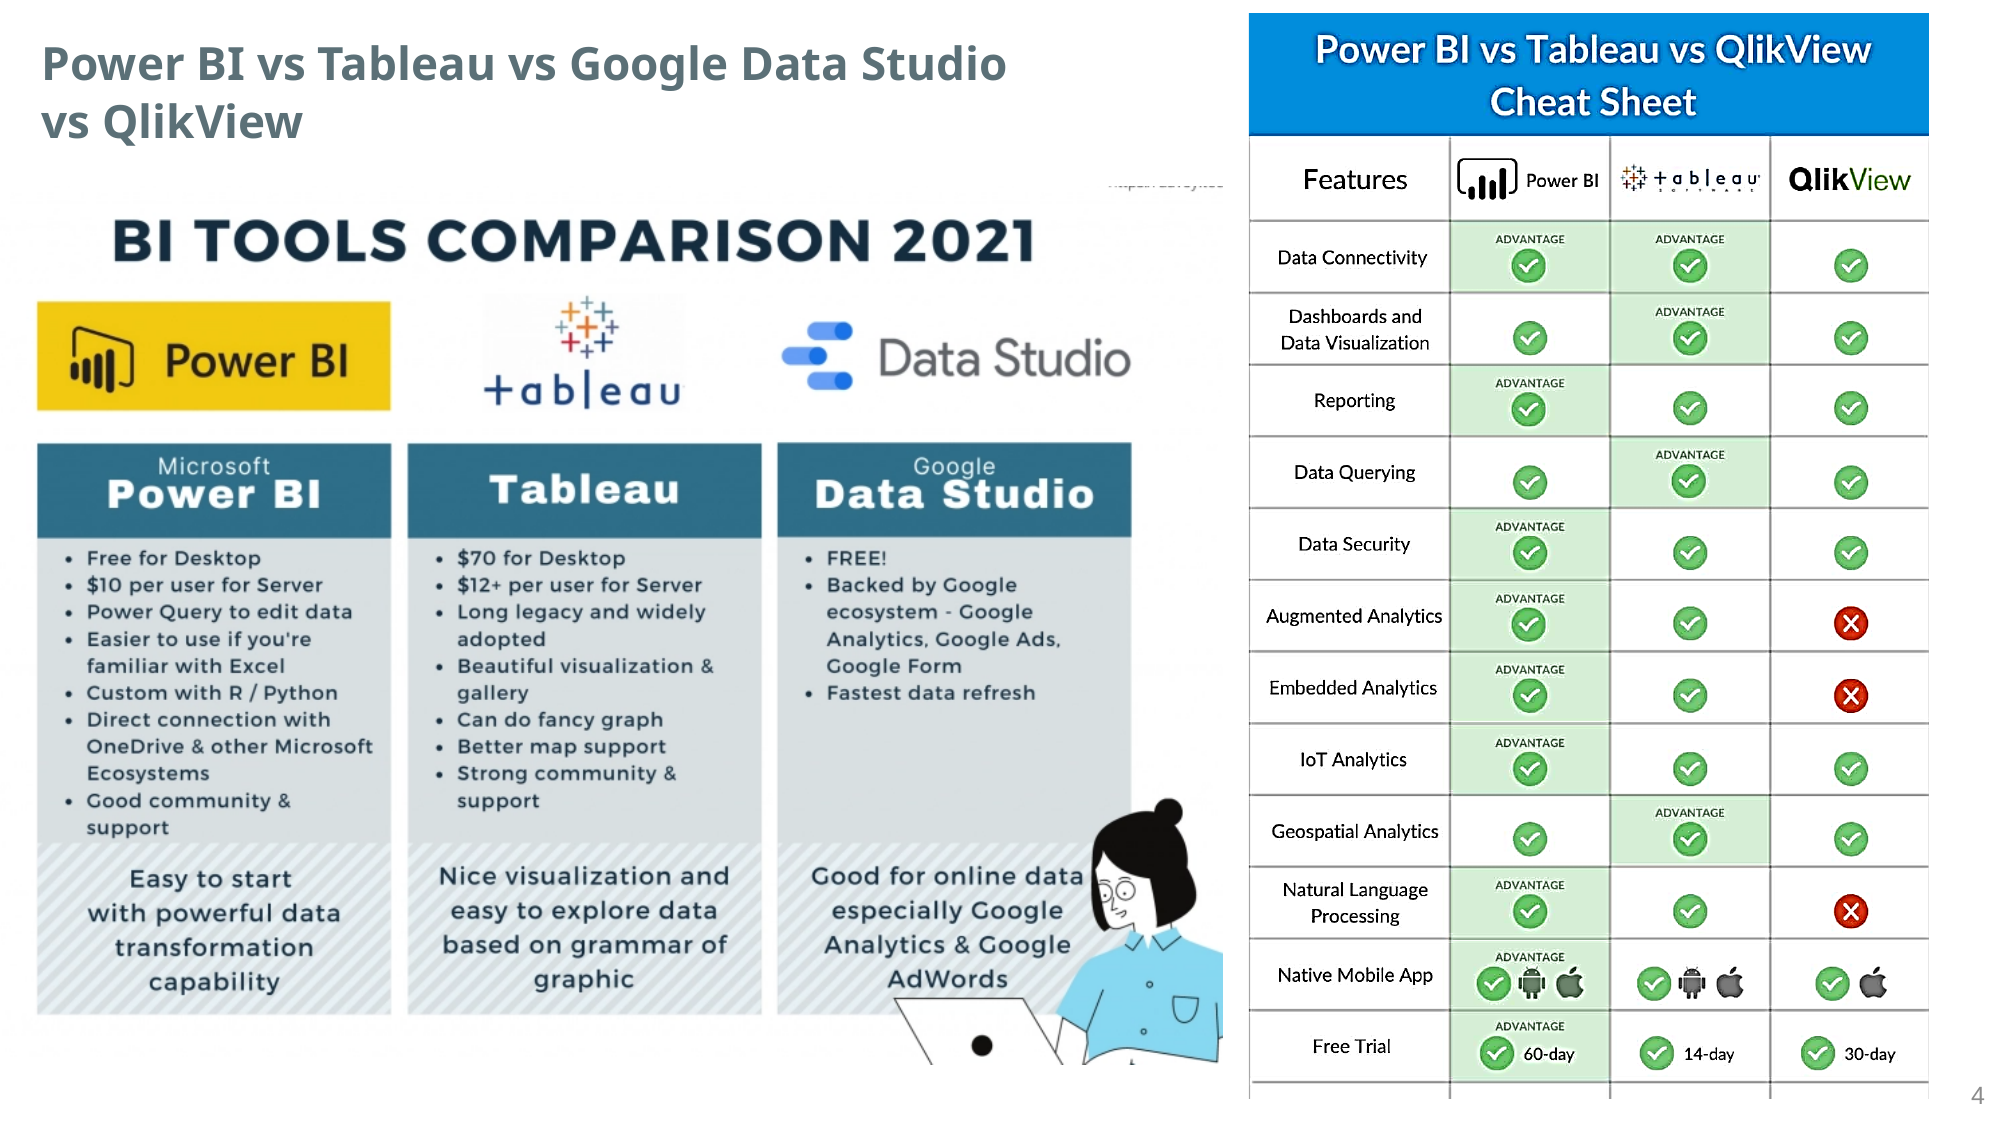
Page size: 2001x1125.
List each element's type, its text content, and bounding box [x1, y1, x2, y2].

slide_number 4 [1884, 1064, 2000, 1125]
text_box Power BI vs Tableau vs Google Data Studio vs QlikView [21, 26, 1055, 154]
picture [1248, 13, 1929, 1099]
picture [0, 186, 1223, 1101]
